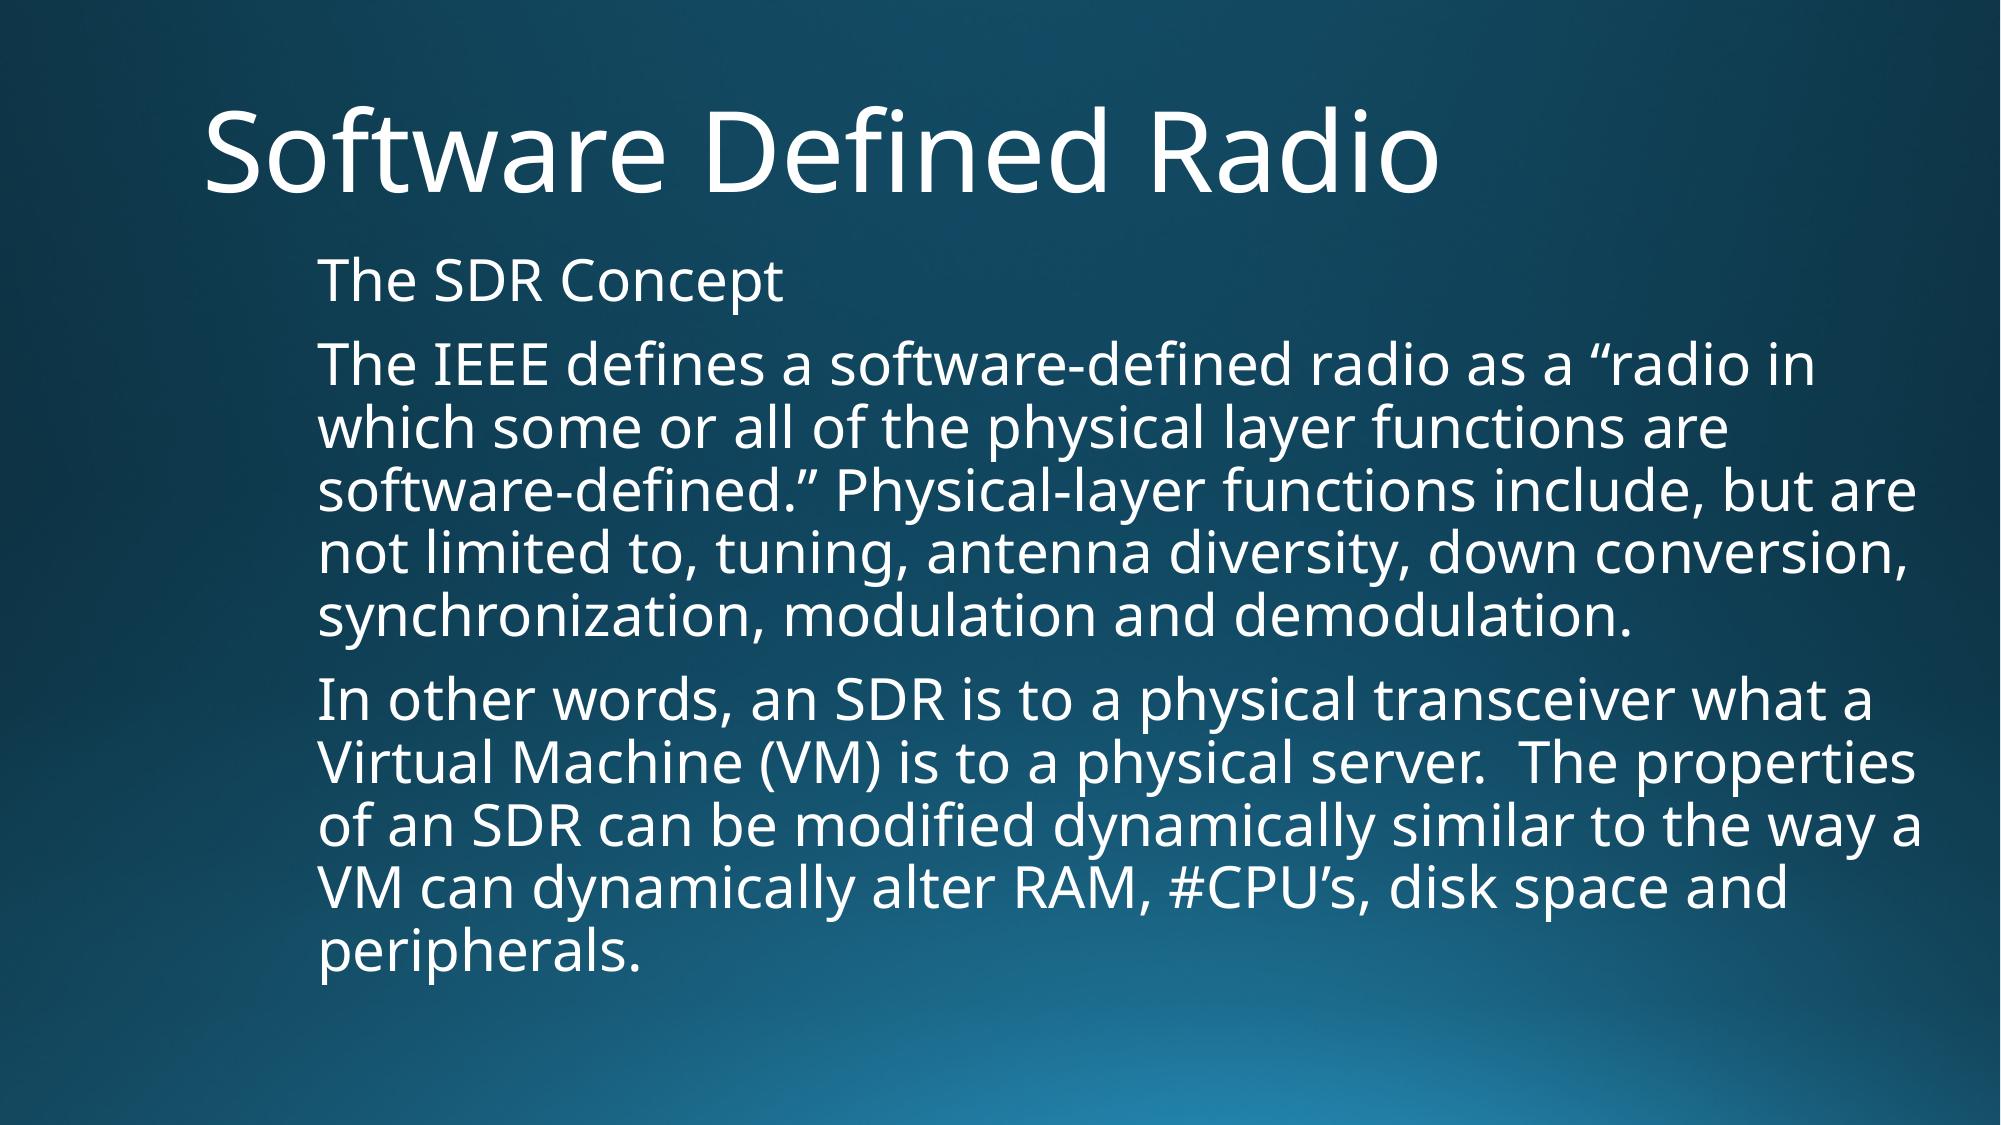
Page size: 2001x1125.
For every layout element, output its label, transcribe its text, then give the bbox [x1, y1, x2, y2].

title Software Defined Radio [187, 34, 1813, 278]
picture [0, 0, 2001, 1125]
list The SDR Concept The IEEE defines a software-defined radio as a “radio in which some or all of the physical layer functions are software-defined.” Physical-layer functions include, but are not limited to, tuning, antenna diversity, down conversion, synchronization, modulation and demodulation. In other words, an SDR is to a physical transceiver what a Virtual Machine (VM) is to a physical server. The properties of an SDR can be modified dynamically similar to the way a VM can dynamically alter RAM, #CPU’s, disk space and peripherals. [302, 244, 1963, 1091]
